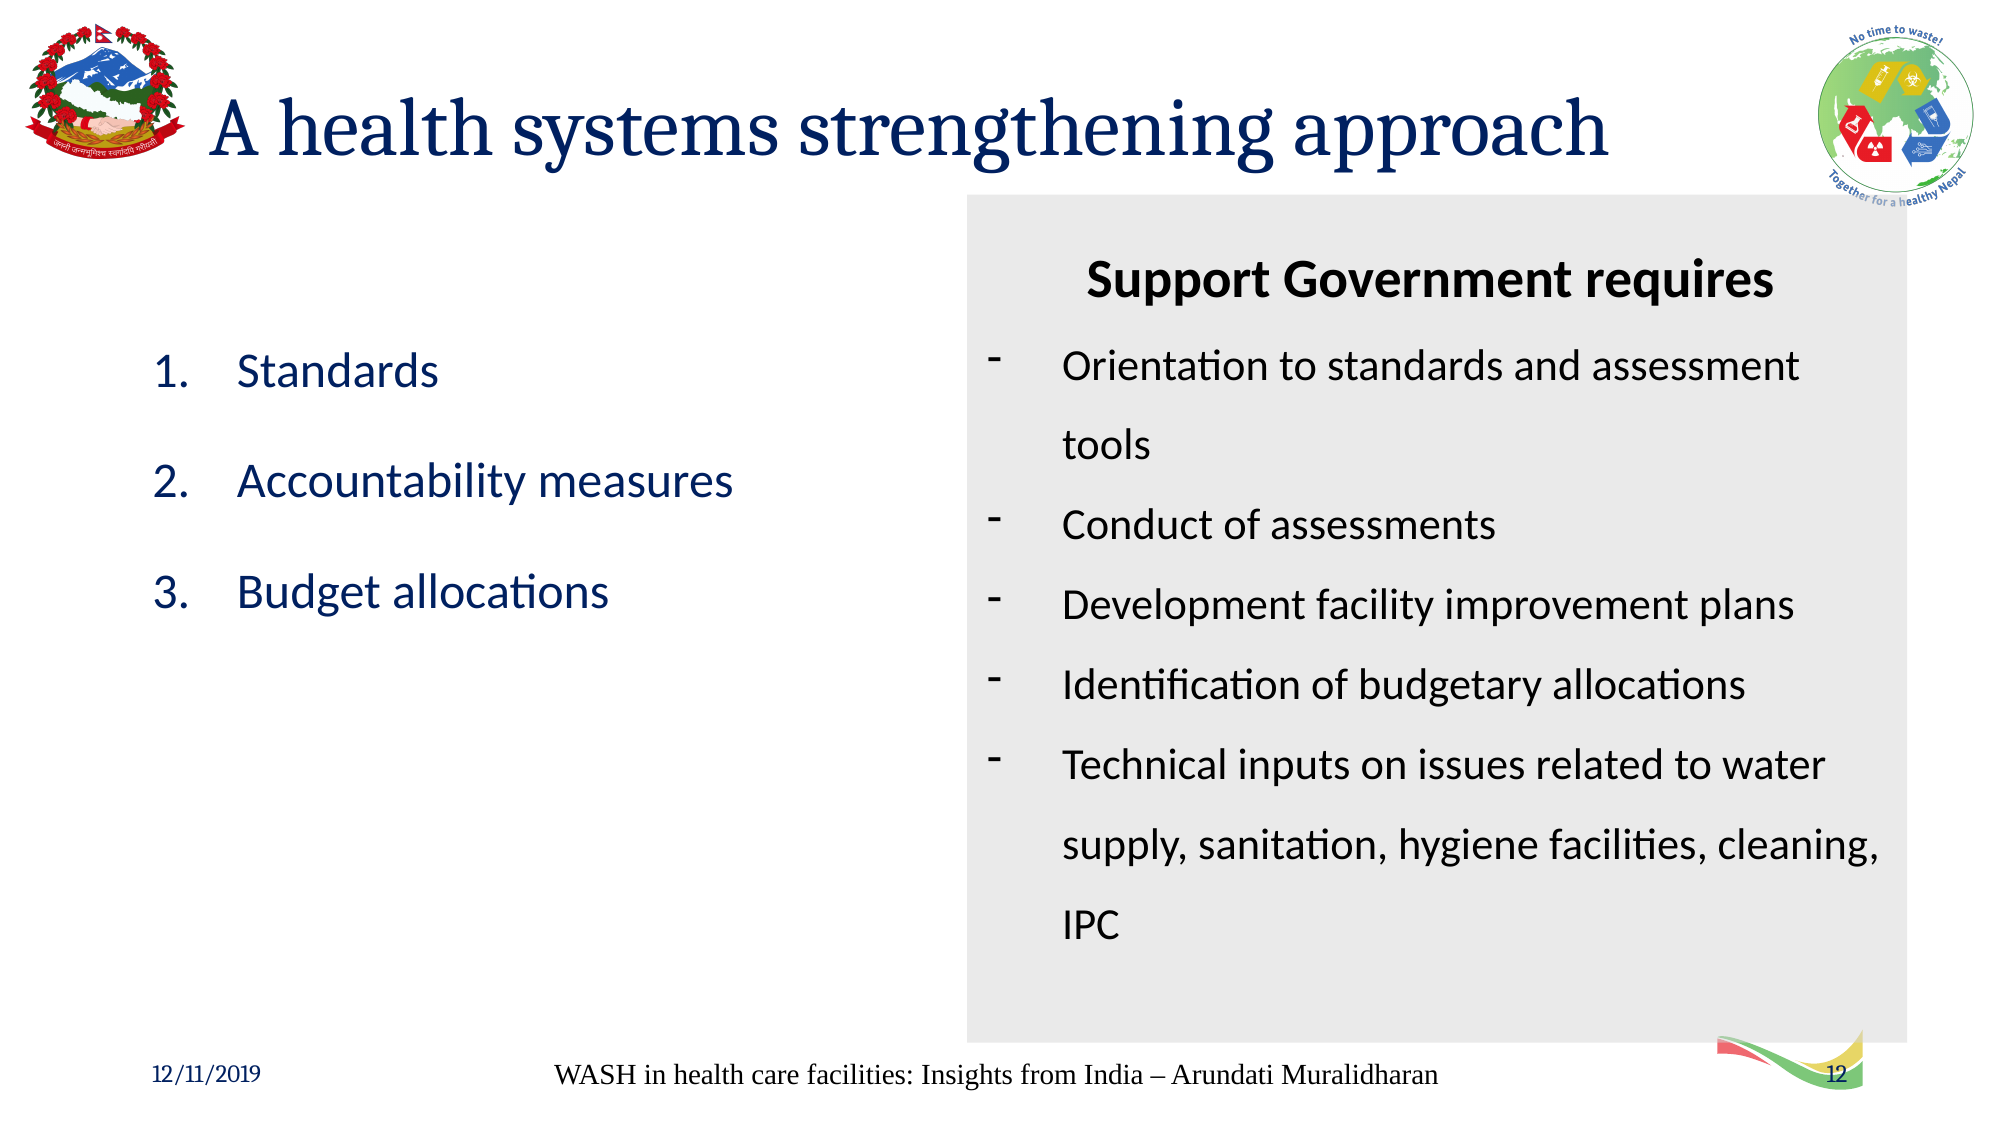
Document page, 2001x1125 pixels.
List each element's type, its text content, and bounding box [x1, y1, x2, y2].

list Standards Accountability measures Budget allocations [137, 299, 918, 1014]
title A health systems strengthening approach [194, 59, 1863, 258]
picture [22, 22, 188, 161]
slide_number 12 [1694, 1044, 1863, 1103]
text_box Support Government requires Orientation to standards and assessment tools Conduct of assessments Development facility improvement plans Identification of budgetary allocations Technical inputs on issues related to water supply, sanitation, hygiene facilities, cleaning, IPC [966, 194, 1908, 1044]
footer WASH in health care facilities: Insights from India – Arundati Muralidharan [355, 1042, 1645, 1103]
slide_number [137, 1042, 334, 1103]
picture [1812, 22, 1978, 209]
